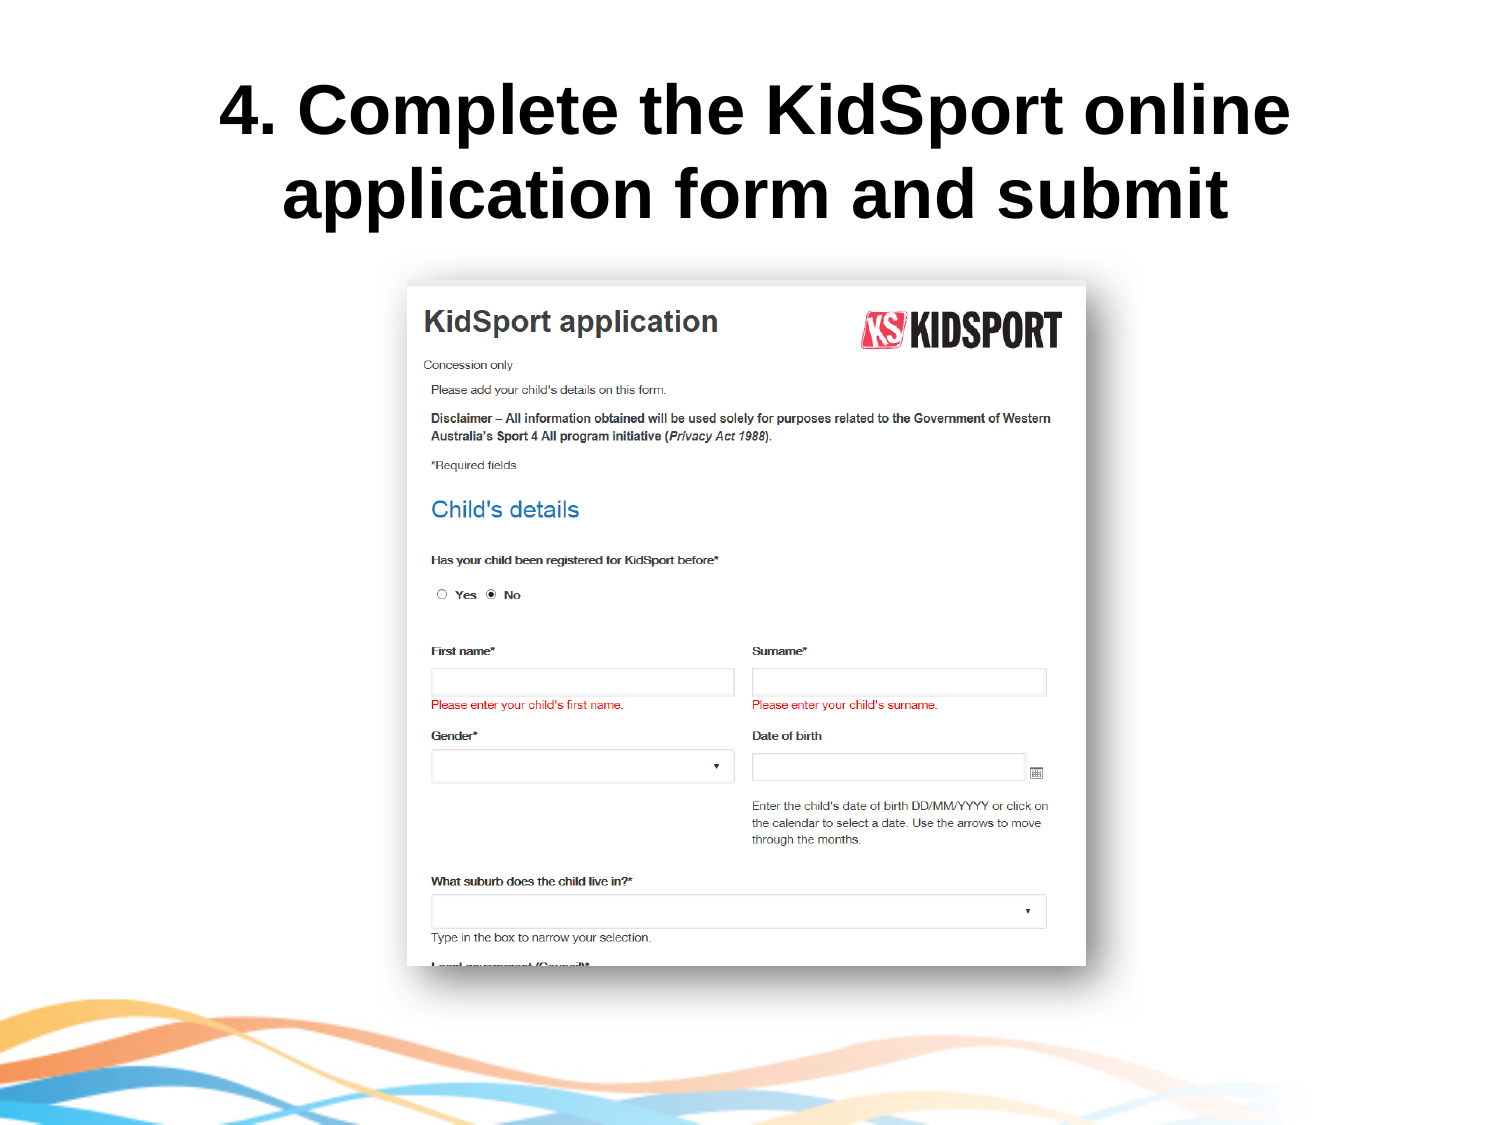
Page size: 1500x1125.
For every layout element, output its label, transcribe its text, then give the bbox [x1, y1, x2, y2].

title 4. Complete the KidSport online application form and submit [53, 54, 1459, 243]
picture [0, 0, 1500, 1125]
